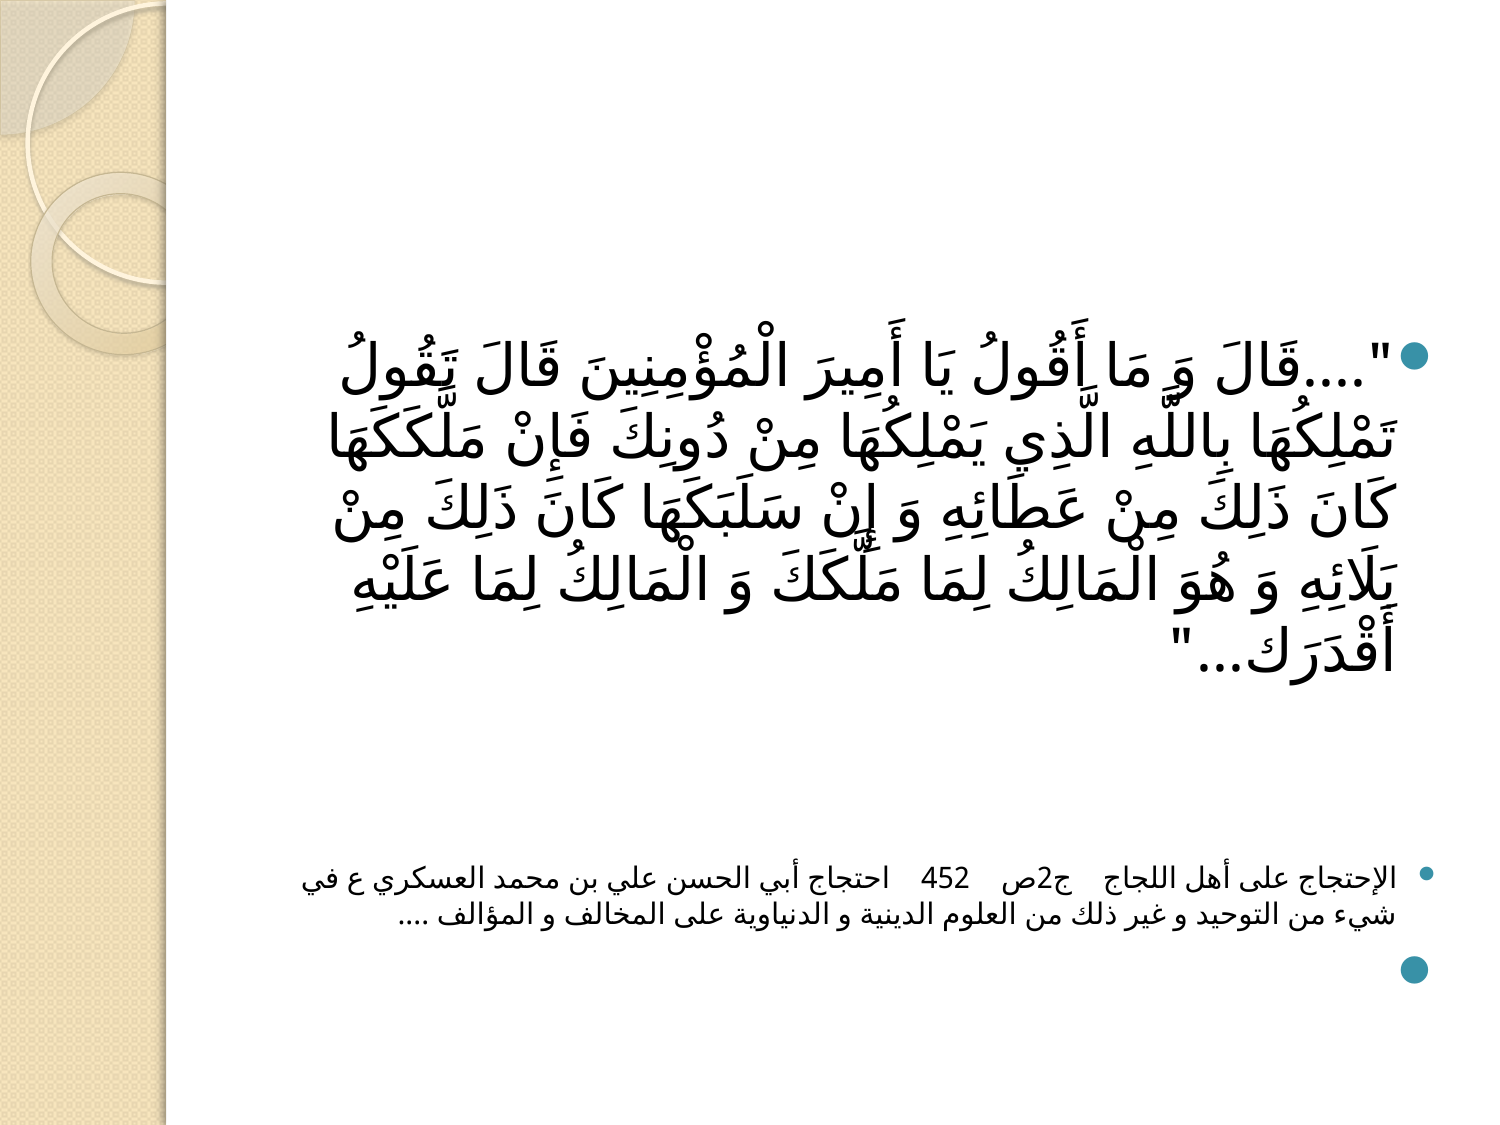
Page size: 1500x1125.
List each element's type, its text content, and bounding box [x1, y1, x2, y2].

list "....قَالَ وَ مَا أَقُولُ يَا أَمِيرَ الْمُؤْمِنِينَ قَالَ تَقُولُ تَمْلِكُهَا بِاللَّهِ الَّذِي يَمْلِكُهَا مِنْ دُونِكَ فَإِنْ مَلَّكَكَهَا كَانَ ذَلِكَ مِنْ عَطَائِهِ وَ إِنْ سَلَبَكَهَا كَانَ ذَلِكَ مِنْ بَلَائِهِ وَ هُوَ الْمَالِكُ لِمَا مَلَّكَكَ وَ الْمَالِكُ لِمَا عَلَيْهِ أَقْدَرَك..."‏ الإحتجاج على أهل اللجاج ج‏2ص 452 احتجاج أبي الحسن علي بن محمد العسكري ع في شي‏ء من التوحيد و غير ذلك من العلوم الدينية و الدنياوية على المخالف و المؤالف .... [235, 237, 1466, 1025]
